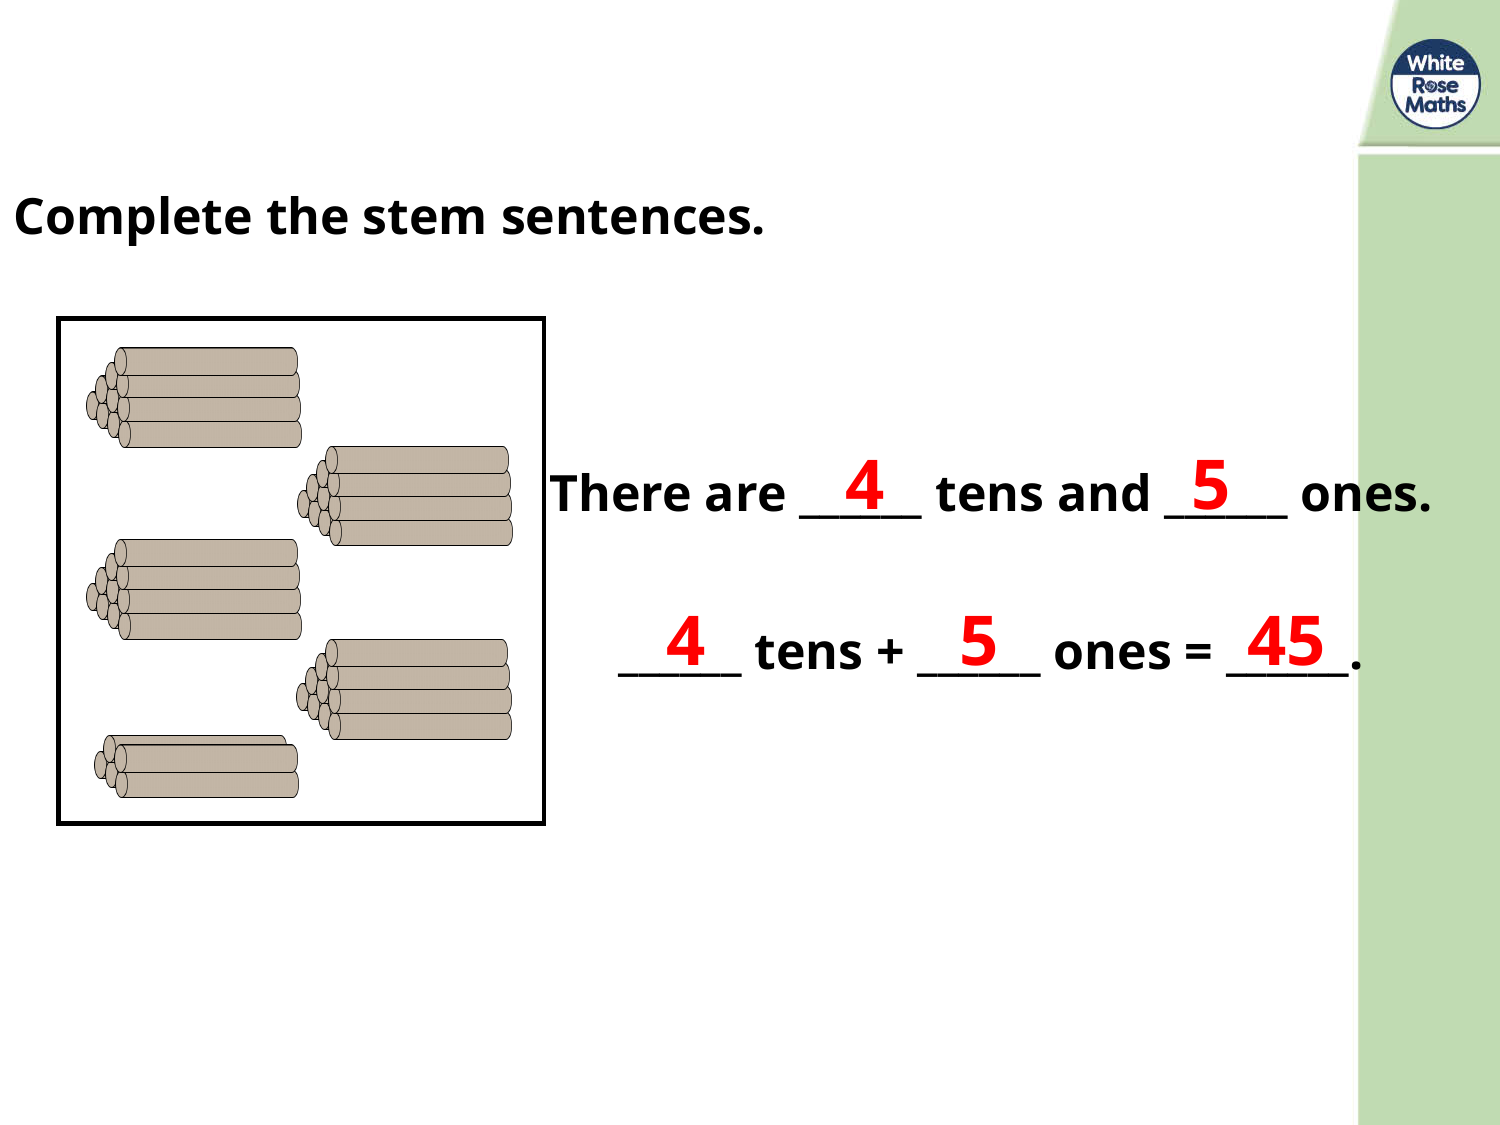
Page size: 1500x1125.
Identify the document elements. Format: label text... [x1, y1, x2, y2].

text_box 4 [623, 589, 749, 687]
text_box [86, 539, 301, 640]
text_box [296, 639, 512, 740]
text_box ______ tens + ______ ones = ______. [603, 612, 1379, 688]
text_box 5 [1148, 433, 1274, 531]
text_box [86, 347, 301, 448]
text_box There are ______ tens and ______ ones. [545, 454, 802, 530]
picture [0, 0, 1500, 1125]
text_box There are ______ tens and ______ ones. [929, 454, 1148, 530]
text_box Complete the stem sentences. [0, 176, 782, 252]
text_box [297, 446, 513, 546]
text_box 5 [916, 589, 1042, 687]
text_box There are ______ tens and ______ ones. [1274, 454, 1448, 530]
text_box 4 [802, 433, 929, 531]
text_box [94, 735, 299, 798]
text_box [57, 317, 545, 825]
text_box 45 [1224, 589, 1350, 687]
